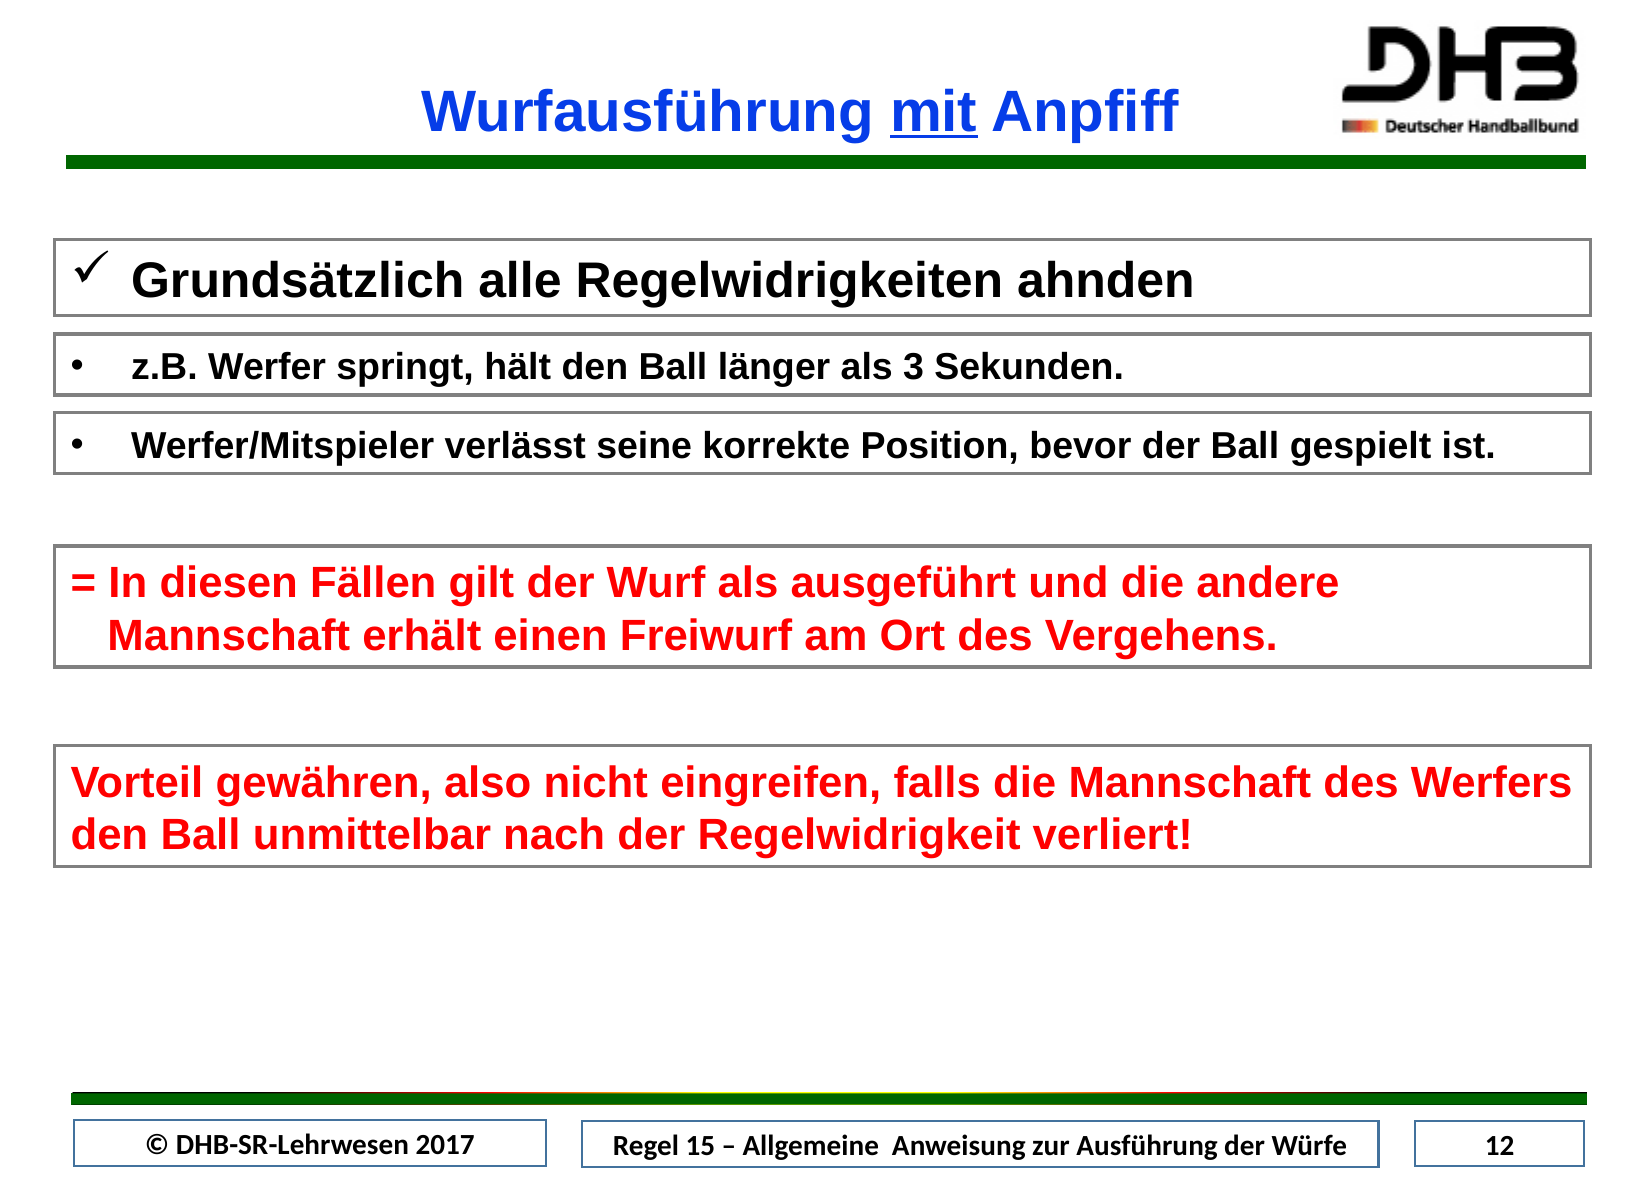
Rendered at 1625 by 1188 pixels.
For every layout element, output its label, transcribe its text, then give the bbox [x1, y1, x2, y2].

text_box Grundsätzlich alle Regelwidrigkeiten ahnden [53, 238, 1592, 317]
text_box Werfer/Mitspieler verlässt seine korrekte Position, bevor der Ball gespielt ist. [53, 411, 1592, 475]
text_box z.B. Werfer springt, hält den Ball länger als 3 Sekunden. [53, 332, 1592, 397]
picture [1321, 0, 1599, 142]
text_box Vorteil gewähren, also nicht eingreifen, falls die Mannschaft des Werfers den Ball unmittelbar nach der Regelwidrigkeit verliert! [53, 744, 1592, 868]
text_box Wurfausführung mit Anpfiff [375, 74, 1226, 154]
text_box = In diesen Fällen gilt der Wurf als ausgeführt und die andere Mannschaft erhält einen Freiwurf am Ort des Vergehens. [53, 544, 1592, 669]
